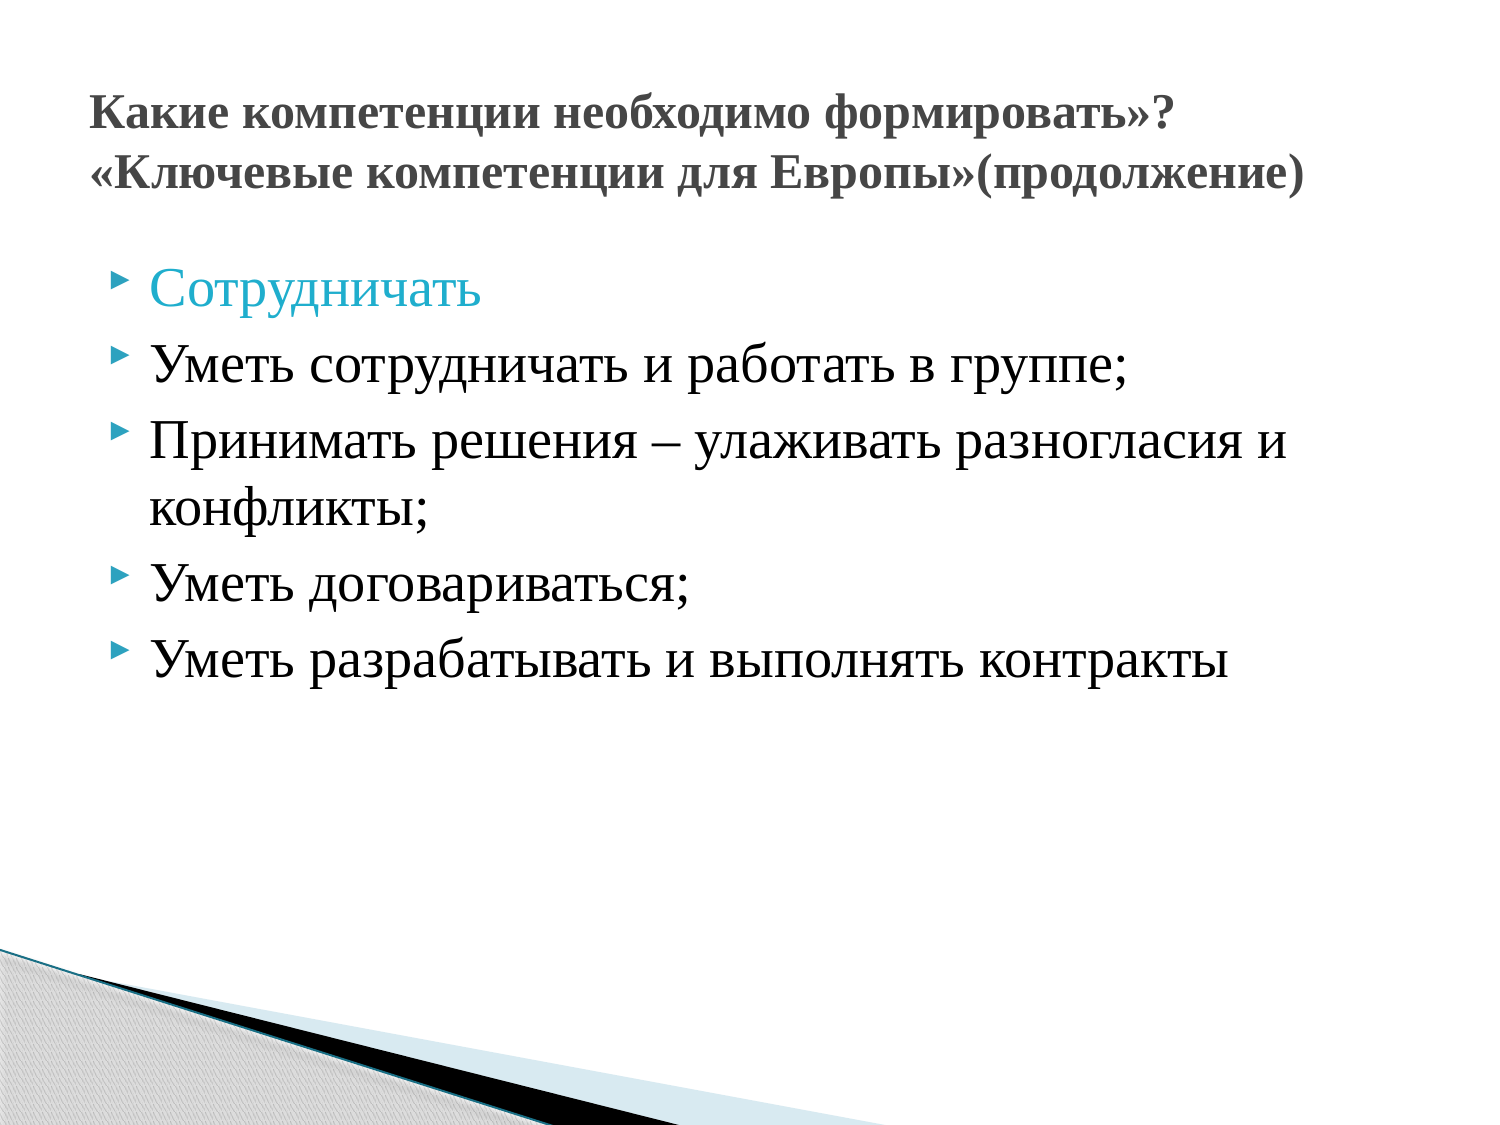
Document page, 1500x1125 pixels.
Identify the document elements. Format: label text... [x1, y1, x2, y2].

list Сотрудничать Уметь сотрудничать и работать в группе; Принимать решения – улаживать разногласия и конфликты; Уметь договариваться; Уметь разрабатывать и выполнять контракты [75, 243, 1425, 986]
title Какие компетенции необходимо формировать»? «Ключевые компетенции для Европы»(продолжение) [75, 45, 1425, 233]
